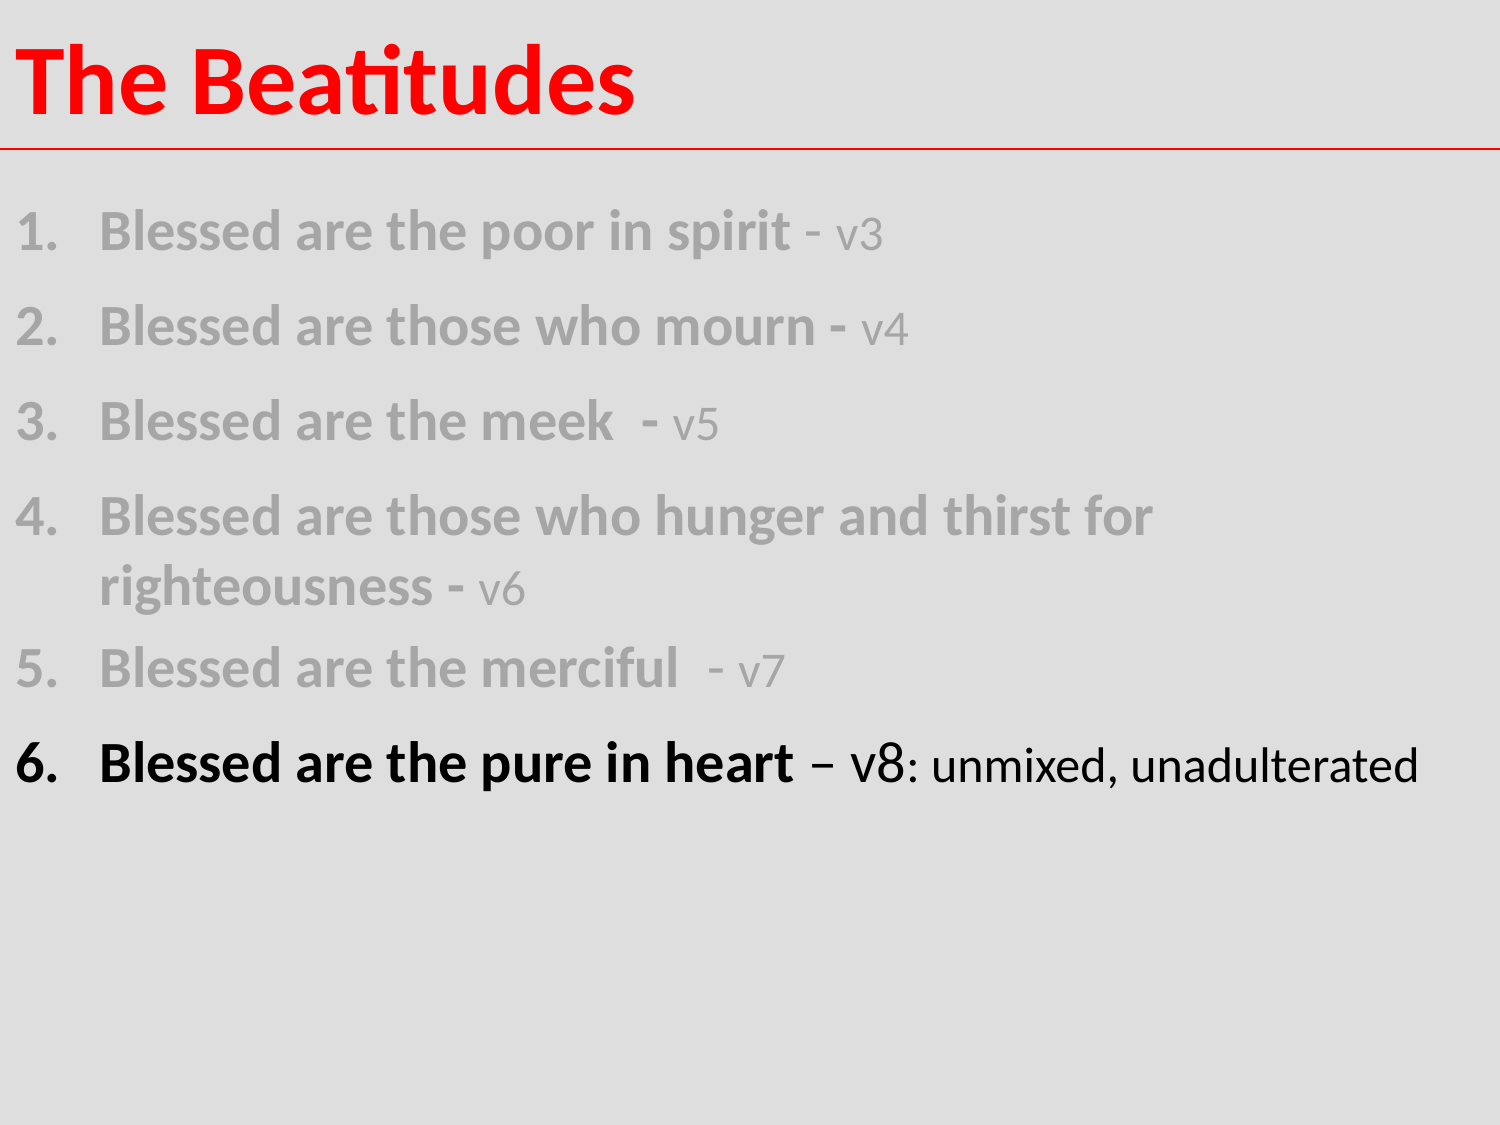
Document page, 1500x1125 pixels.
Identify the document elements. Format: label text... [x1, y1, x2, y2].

title The Beatitudes [0, 0, 1350, 148]
list Blessed are the poor in spirit - v3 Blessed are those who mourn - v4 Blessed are the meek - v5 Blessed are those who hunger and thirst for righteousness - v6 Blessed are the merciful - v7 Blessed are the pure in heart – v8: unmixed, unadulterated [0, 184, 1500, 1125]
